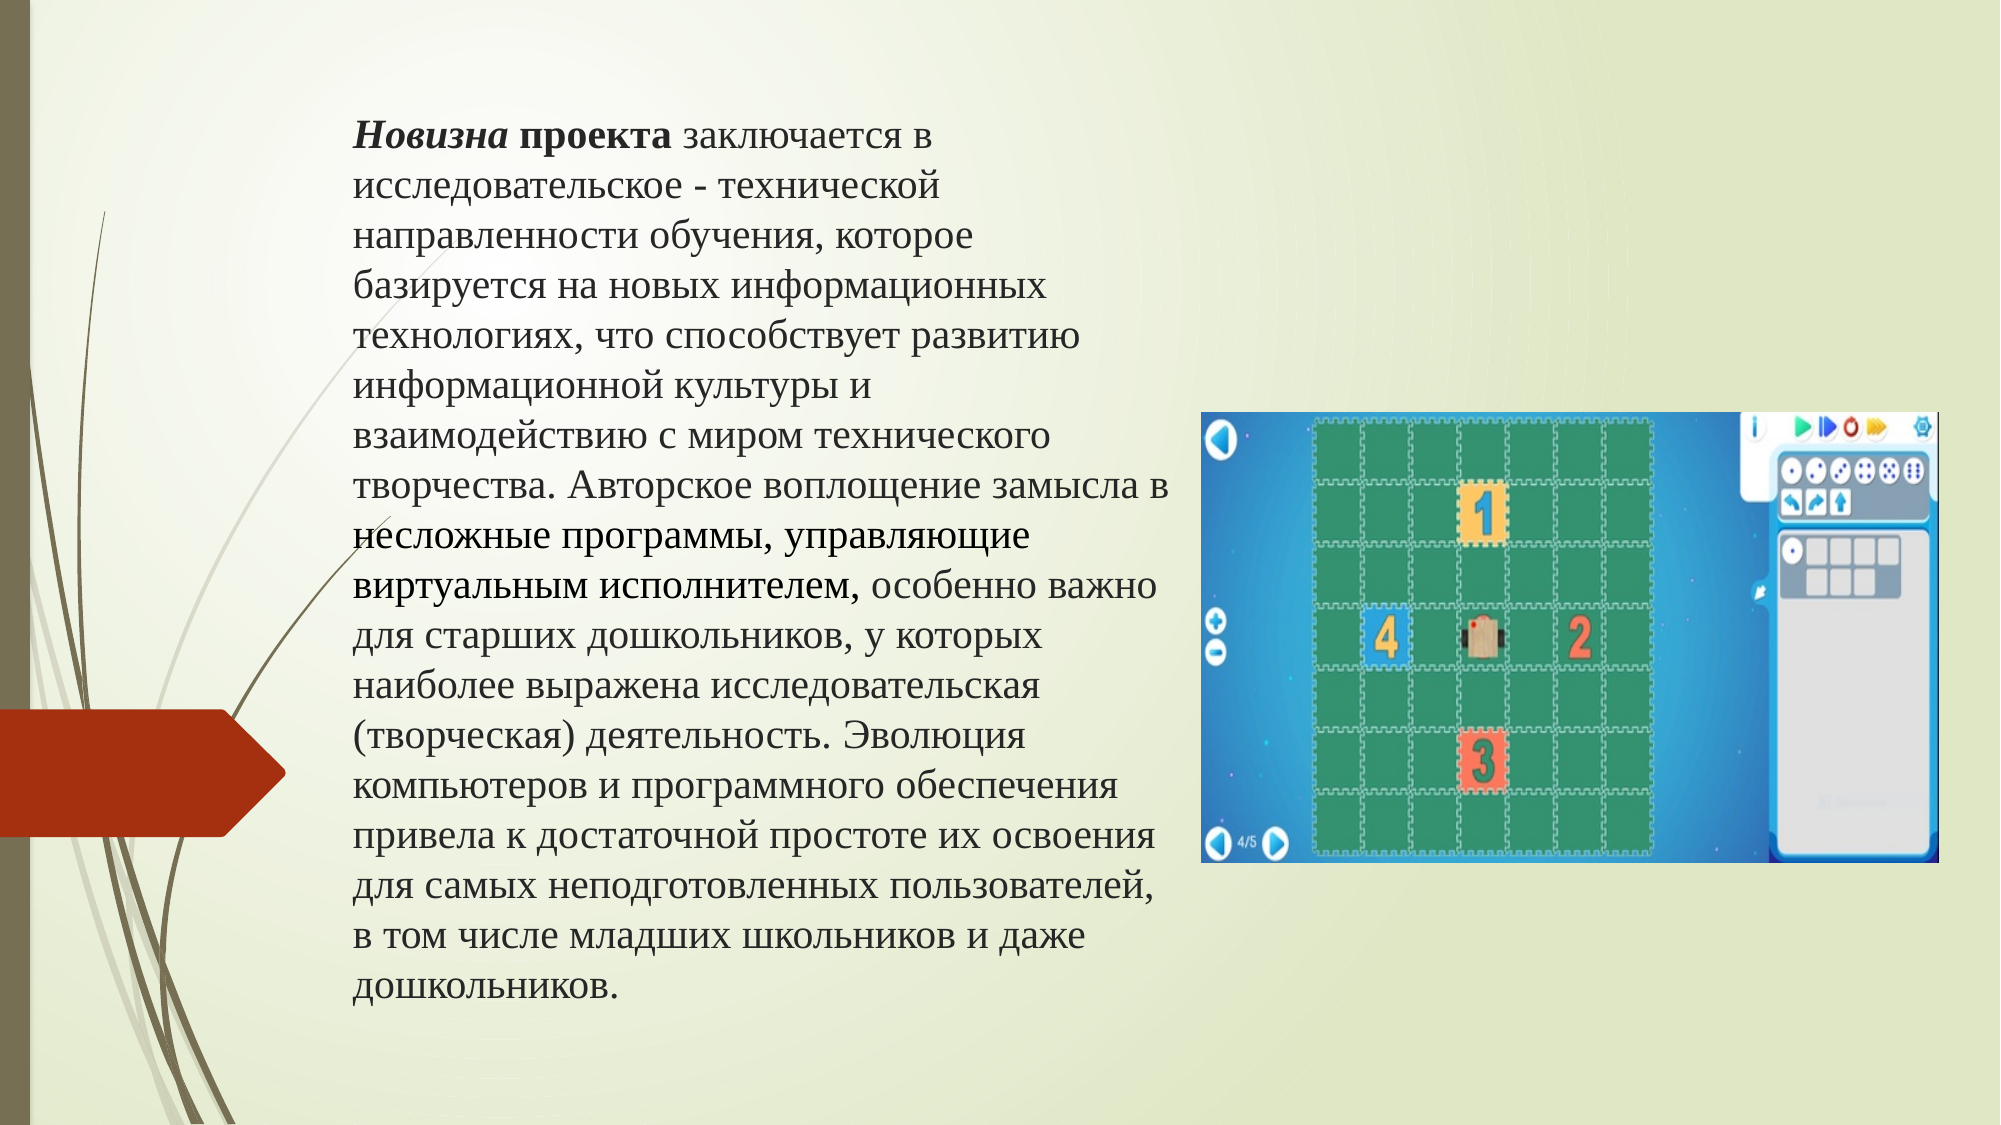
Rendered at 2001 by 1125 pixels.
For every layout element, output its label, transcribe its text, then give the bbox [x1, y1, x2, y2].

title Новизна проекта заключается в исследовательское - технической направленности обучения, которое базируется на новых информационных технологиях, что способствует развитию информационной культуры и взаимодействию с миром технического творчества. Авторское воплощение замысла в несложные программы, управляющие виртуальным исполнителем, особенно важно для старших дошкольников, у которых наиболее выражена исследовательская (творческая) деятельность. Эволюция компьютеров и программного обеспечения привела к достаточной простоте их освоения для самых неподготовленных пользователей, в том числе младших школьников и даже дошкольников. [337, 412, 1186, 1065]
picture [1201, 412, 1939, 863]
